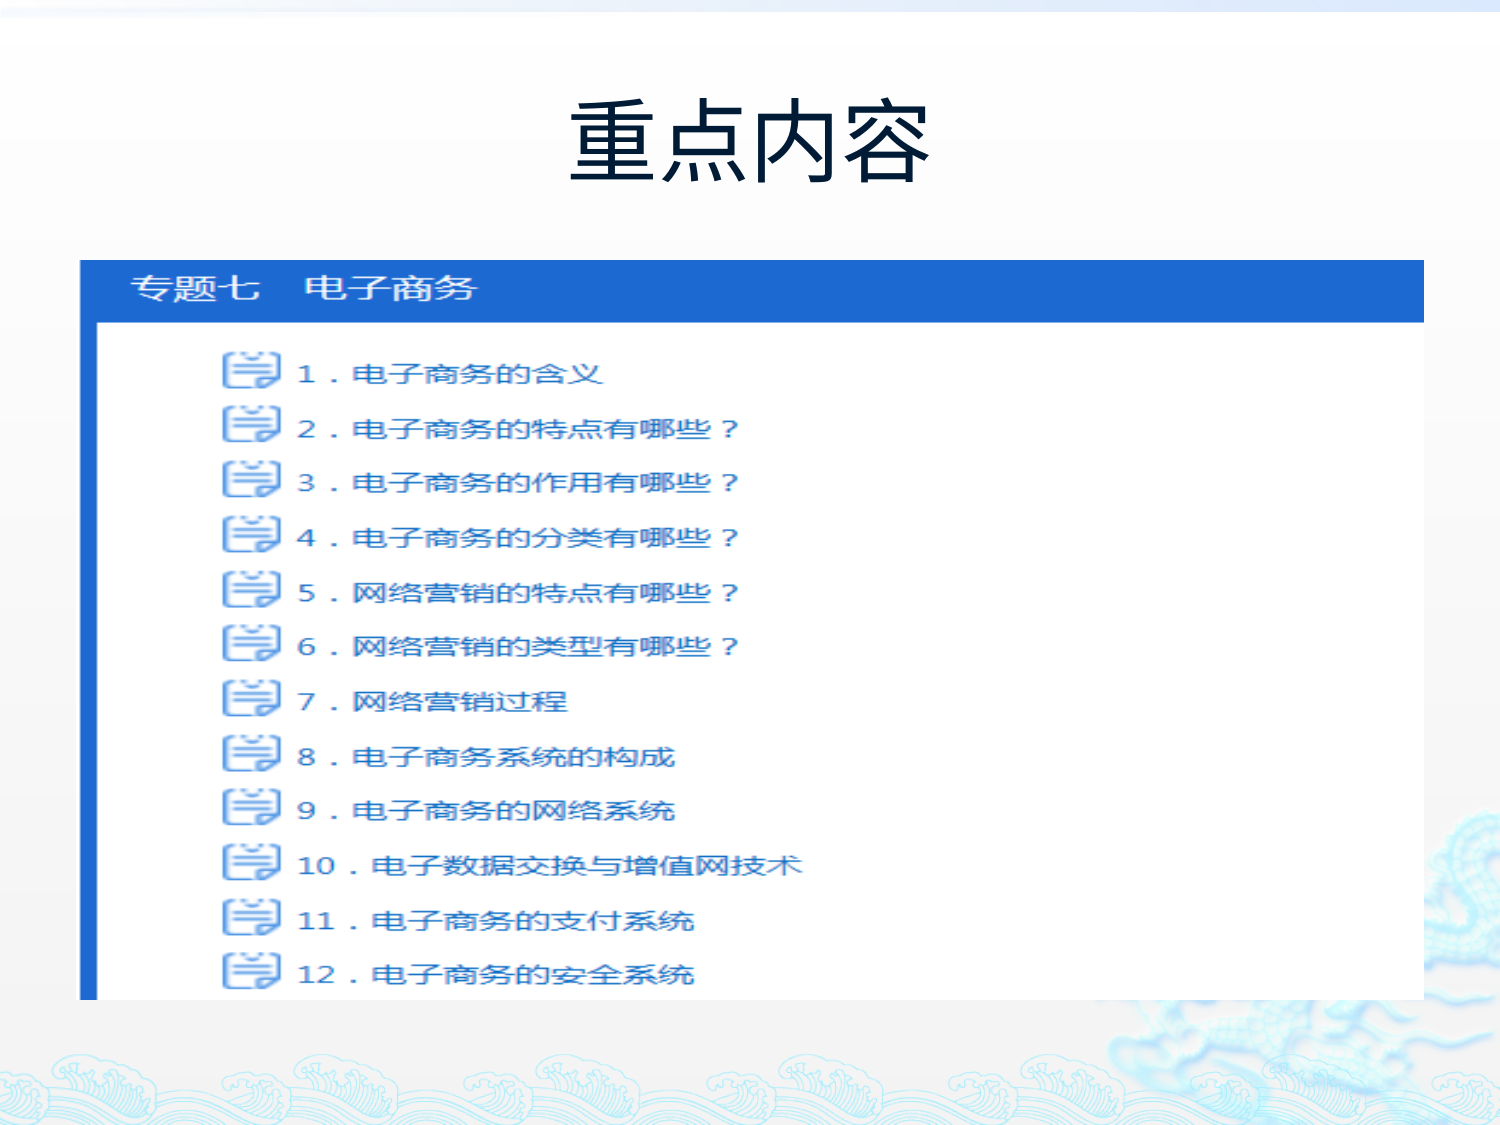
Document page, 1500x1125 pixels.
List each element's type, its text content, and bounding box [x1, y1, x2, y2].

title 重点内容 [75, 45, 1425, 233]
picture [76, 259, 1424, 1000]
